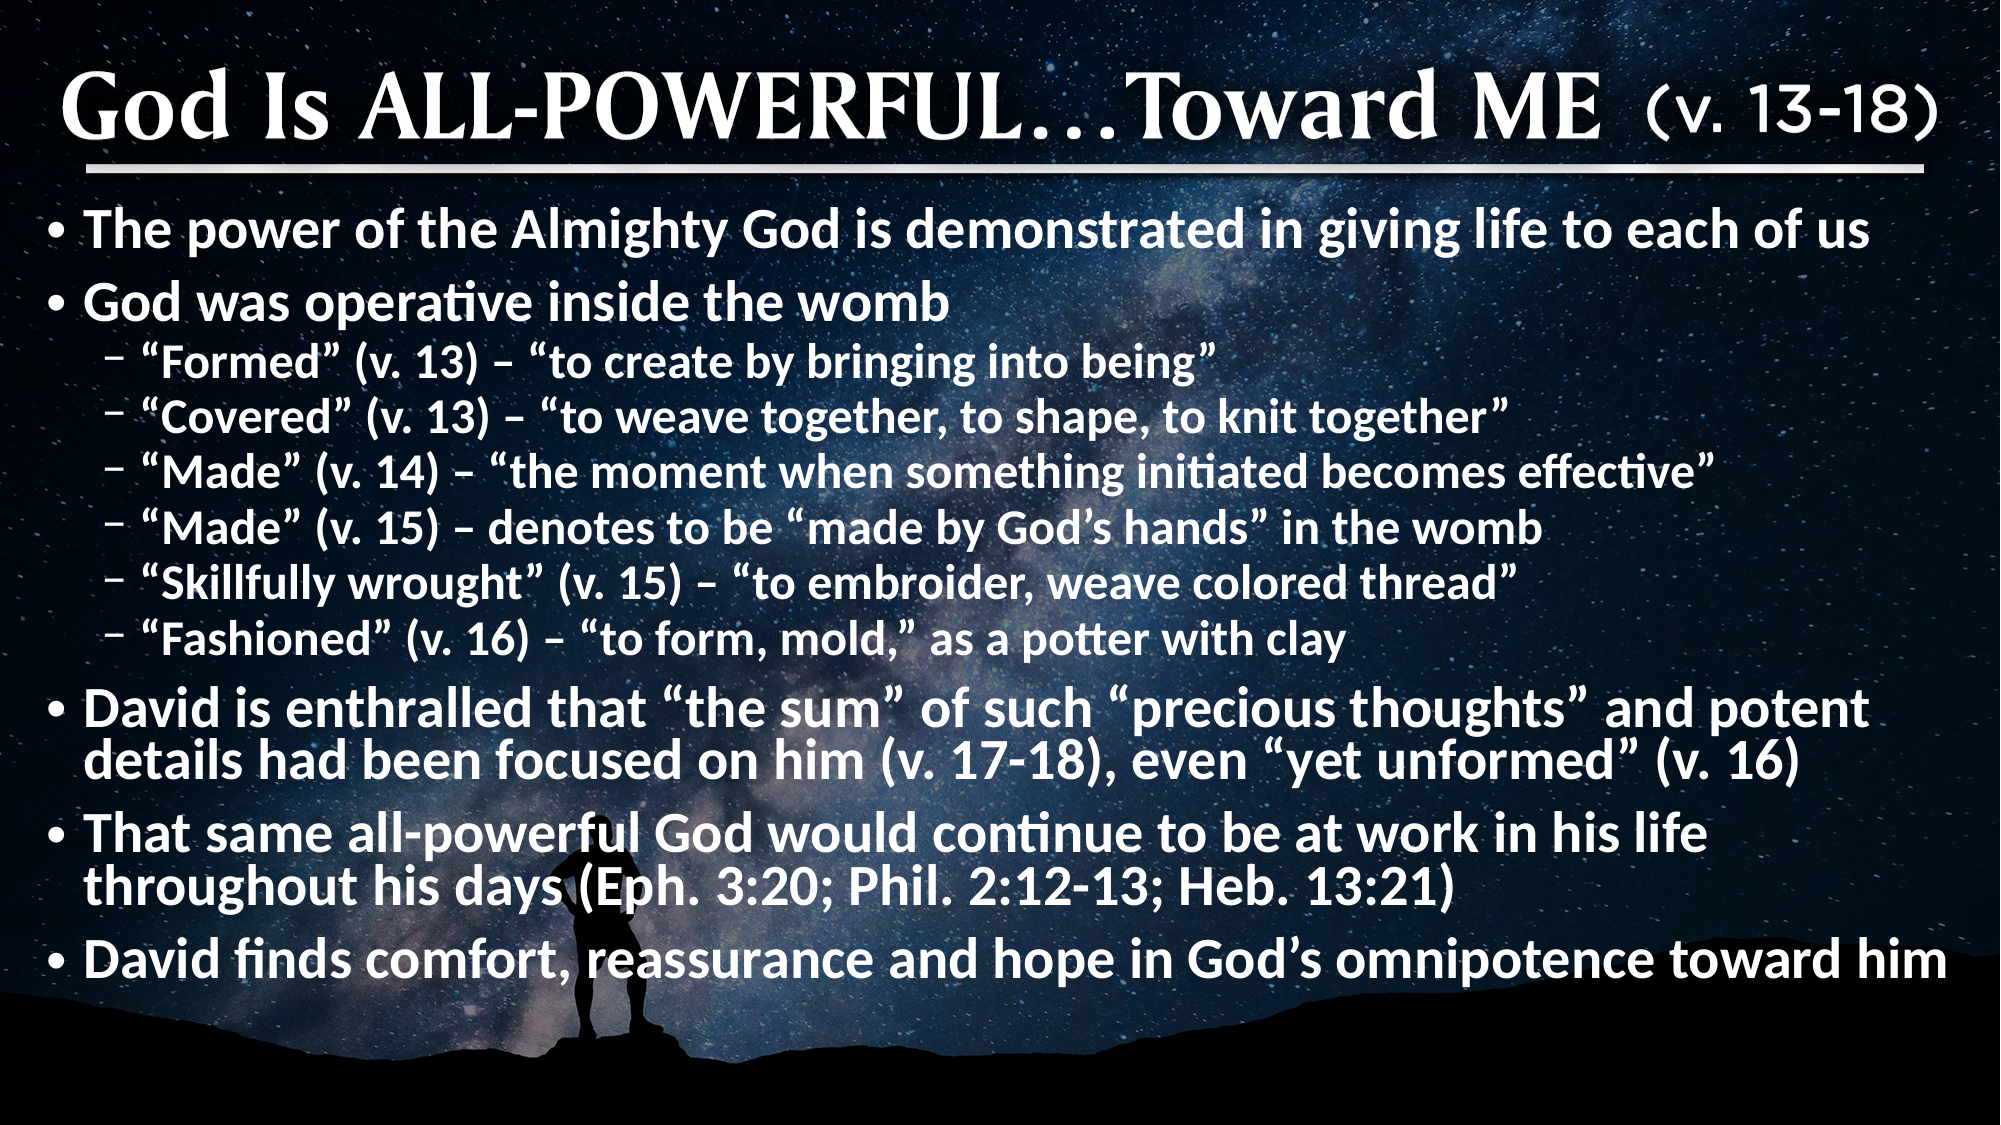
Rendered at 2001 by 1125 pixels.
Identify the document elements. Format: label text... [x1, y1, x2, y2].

list The power of the Almighty God is demonstrated in giving life to each of us God was operative inside the womb “Formed” (v. 13) – “to create by bringing into being” “Covered” (v. 13) – “to weave together, to shape, to knit together” “Made” (v. 14) – “the moment when something initiated becomes effective” “Made” (v. 15) – denotes to be “made by God’s hands” in the womb “Skillfully wrought” (v. 15) – “to embroider, weave colored thread” “Fashioned” (v. 16) – “to form, mold,” as a potter with clay David is enthralled that “the sum” of such “precious thoughts” and potent details had been focused on him (v. 17-18), even “yet unformed” (v. 16) That same all-powerful God would continue to be at work in his life throughout his days (Eph. 3:20; Phil. 2:12-13; Heb. 13:21) David finds comfort, reassurance and hope in God’s omnipotence toward him [31, 198, 1983, 1125]
picture [0, 0, 2000, 1125]
